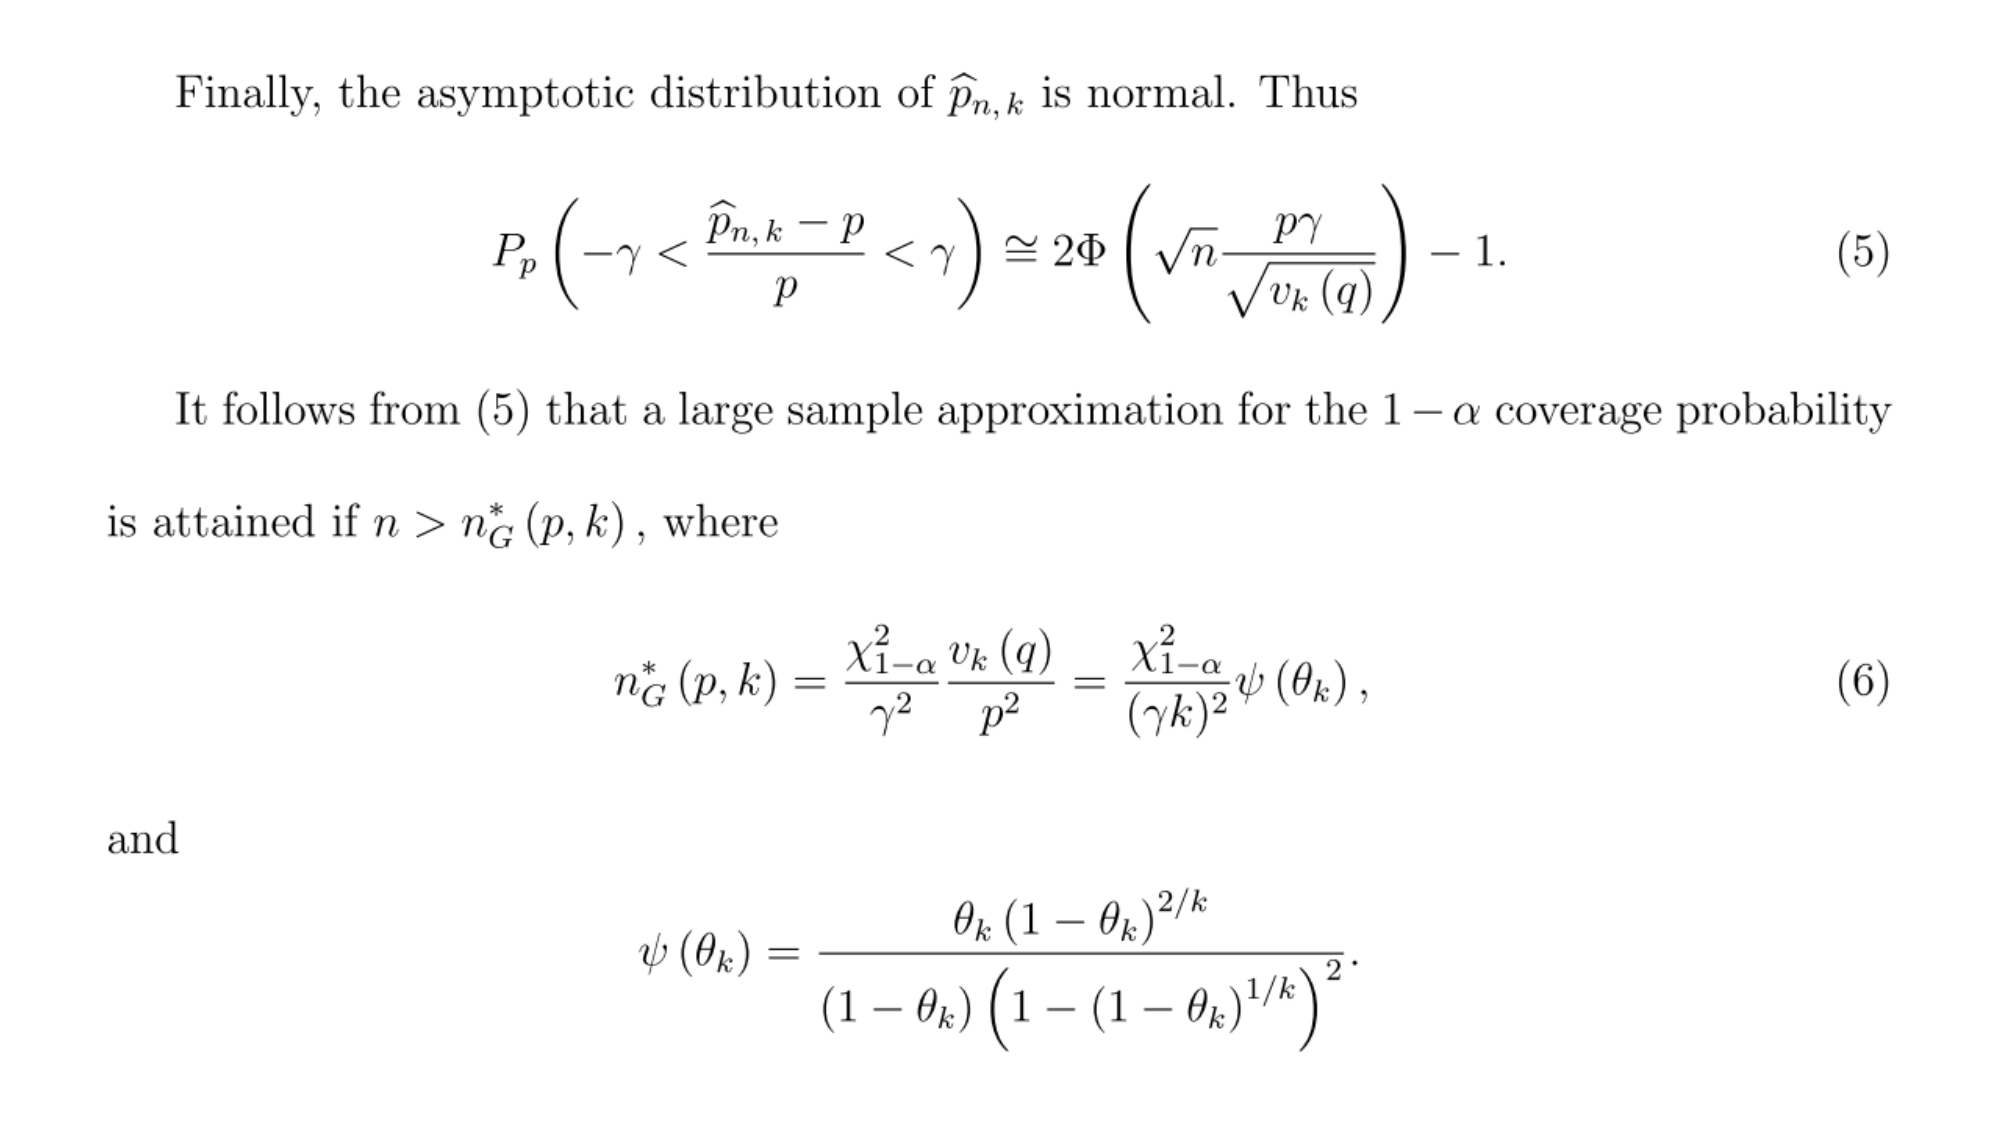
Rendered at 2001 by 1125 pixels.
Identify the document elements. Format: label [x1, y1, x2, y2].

picture [62, 62, 1938, 1063]
